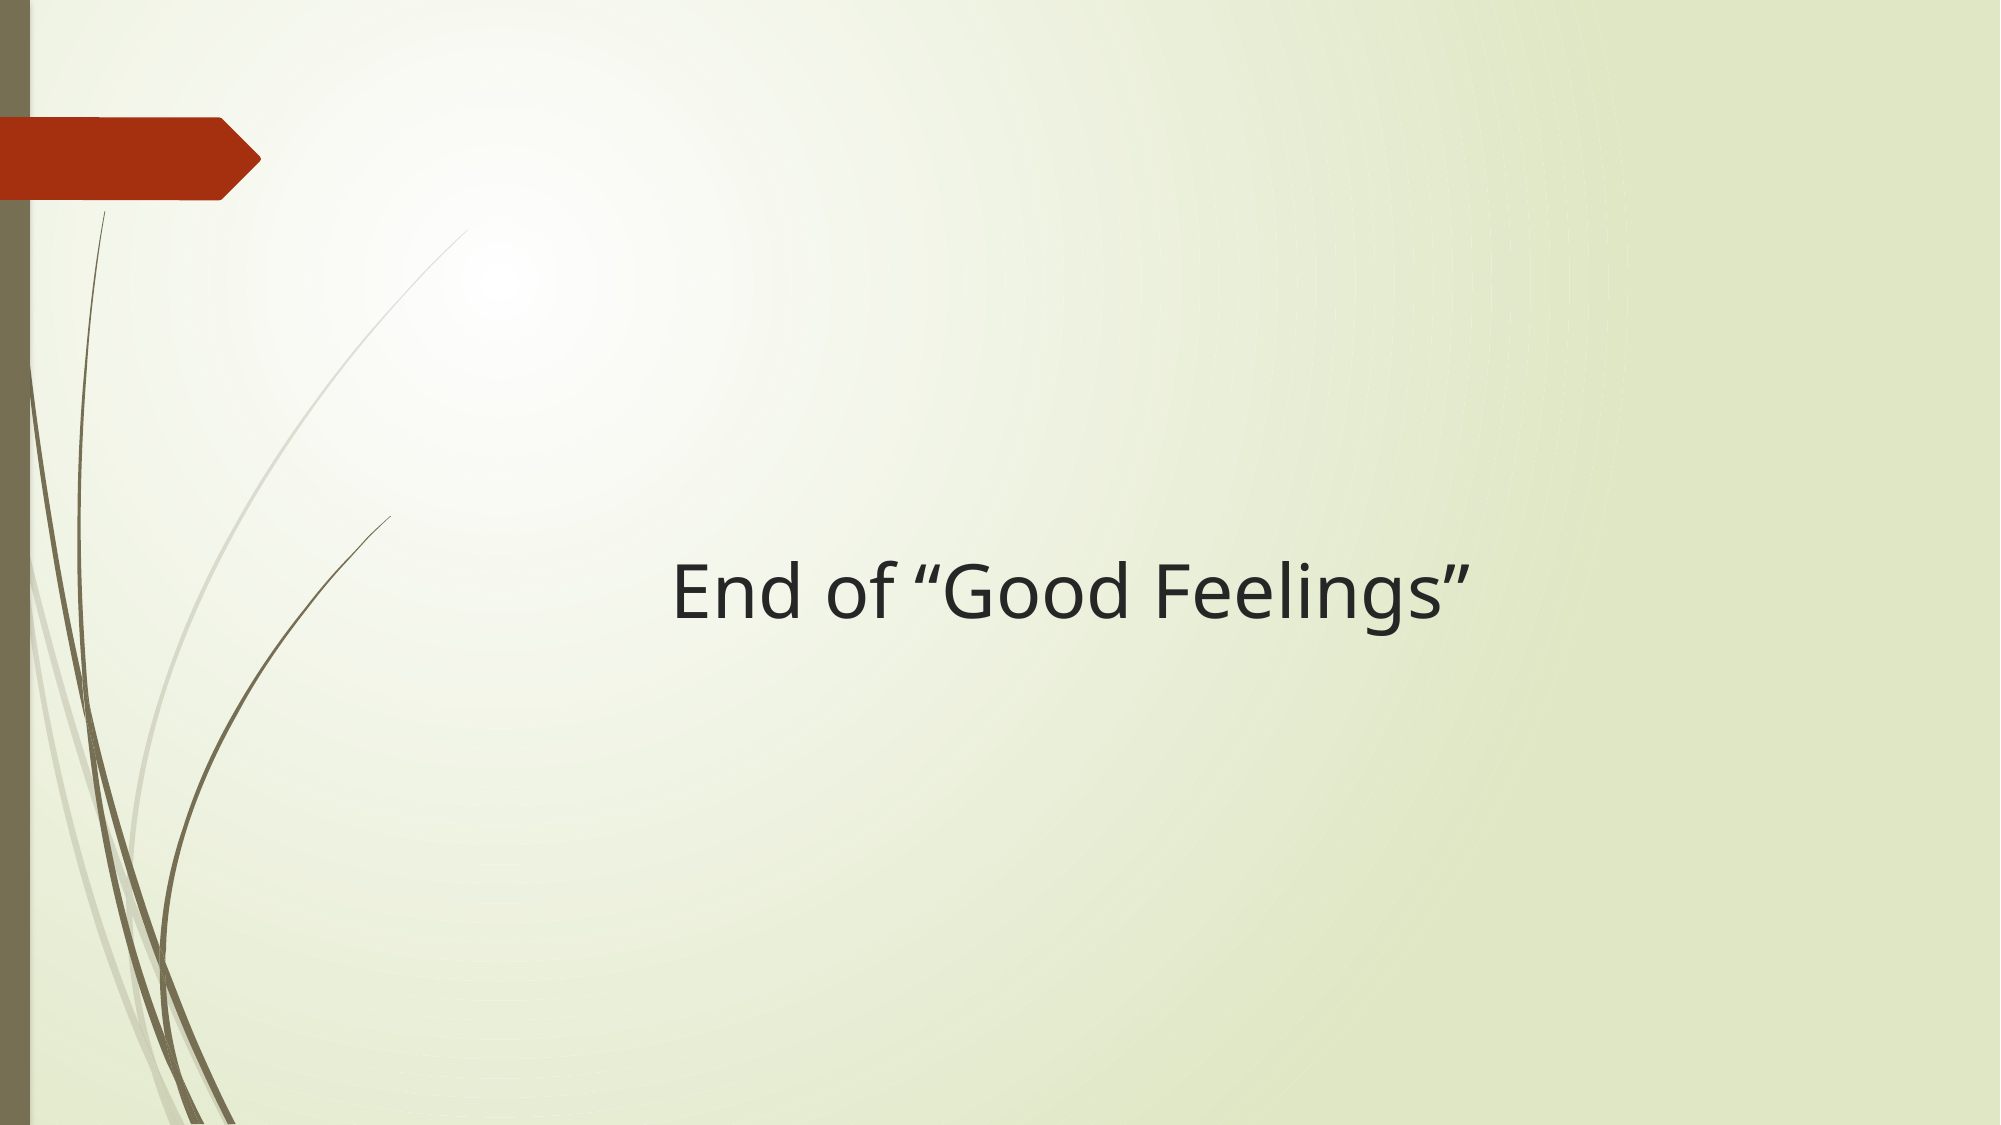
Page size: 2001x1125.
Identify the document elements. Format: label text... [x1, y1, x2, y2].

title End of “Good Feelings” [339, 536, 1802, 747]
